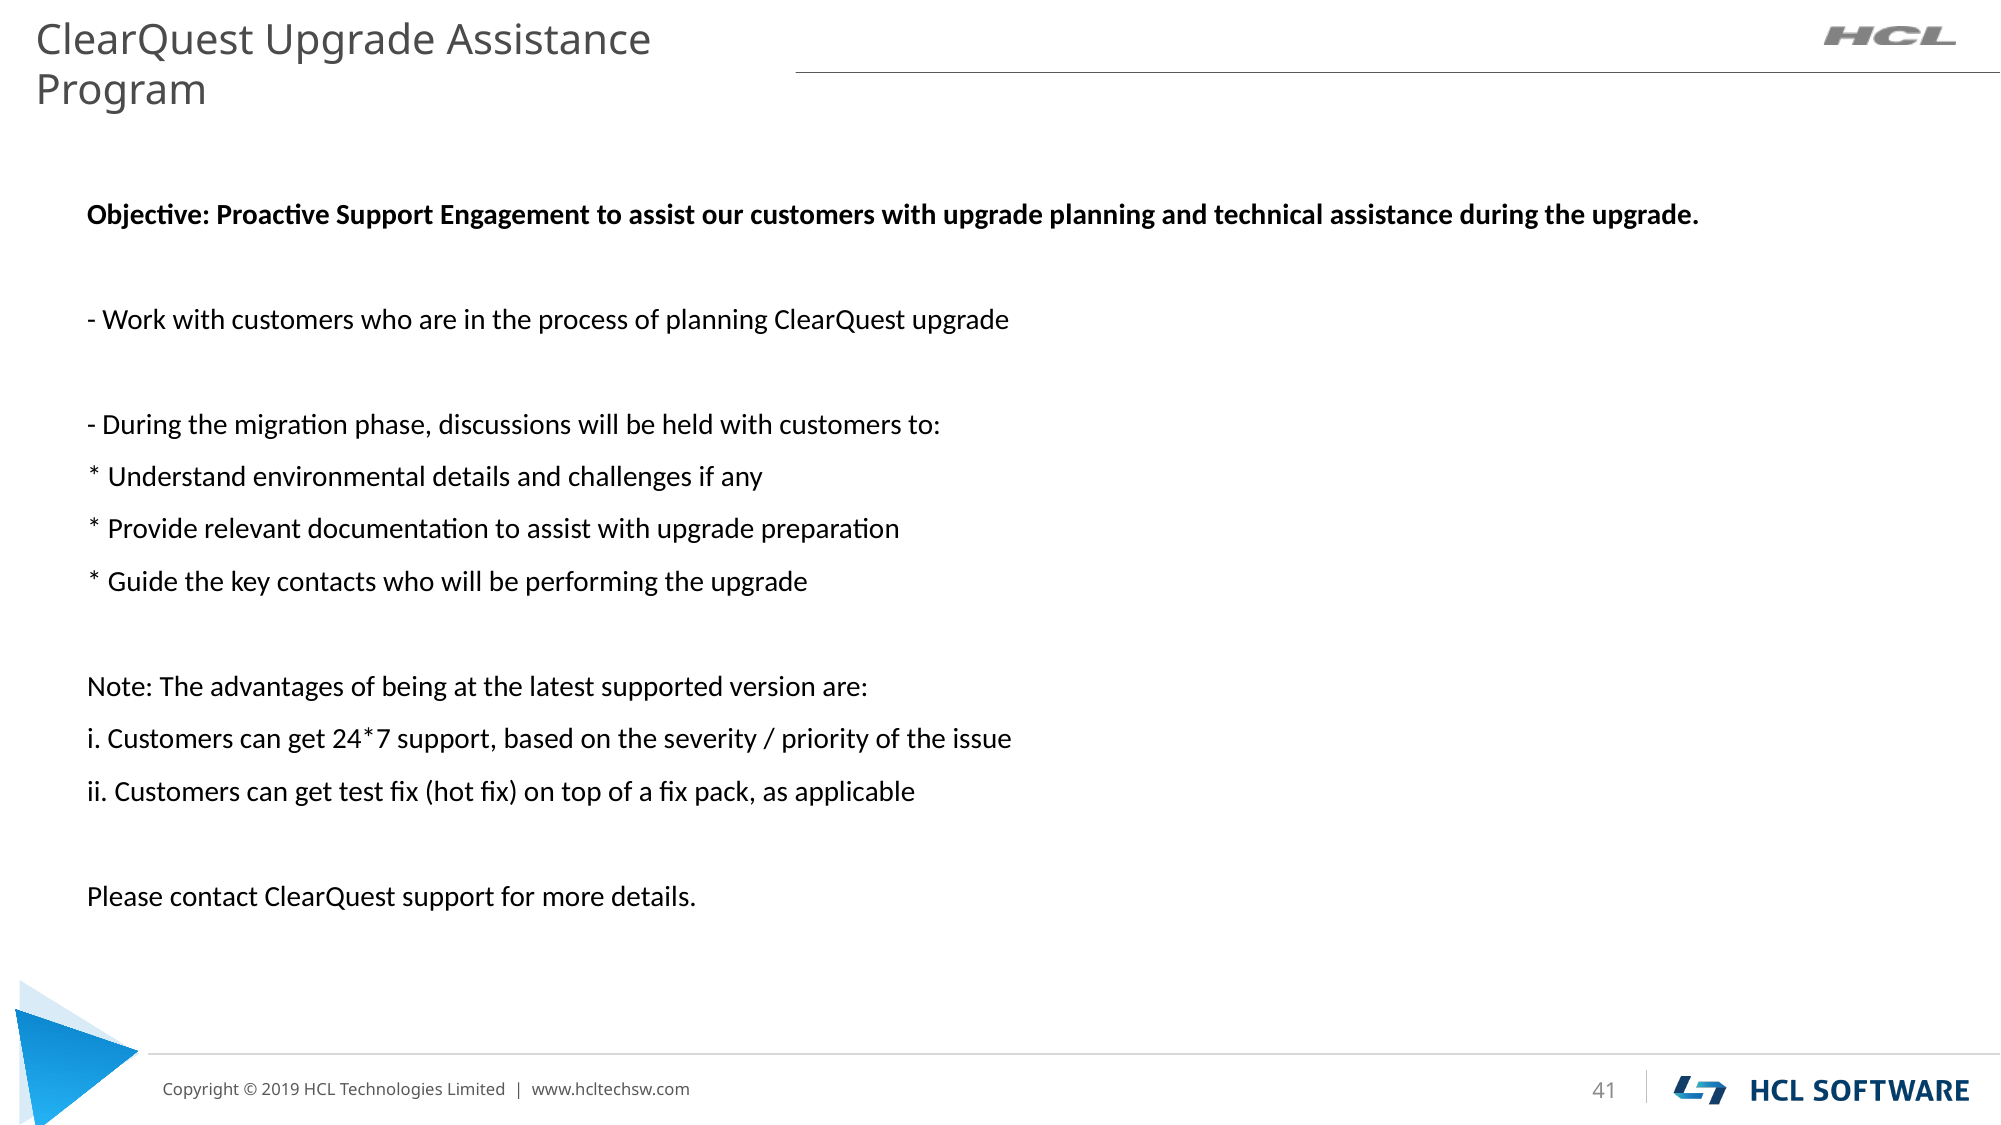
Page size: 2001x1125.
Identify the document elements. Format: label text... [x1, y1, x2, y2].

picture [1667, 1068, 1980, 1116]
slide_number 41 [1182, 1061, 1633, 1122]
text_box Objective: Proactive Support Engagement to assist our customers with upgrade planning and technical assistance during the upgrade. - Work with customers who are in the process of planning ClearQuest upgrade - During the migration phase, discussions will be held with customers to: * Understand environmental details and challenges if any * Provide relevant documentation to assist with upgrade preparation * Guide the key contacts who will be performing the upgrade Note: The advantages of being at the latest supported version are: i. Customers can get 24*7 support, based on the severity / priority of the issue ii. Customers can get test fix (hot fix) on top of a fix pack, as applicable Please contact ClearQuest support for more details. [72, 170, 1907, 920]
title ClearQuest Upgrade Assistance Program [20, 5, 796, 109]
